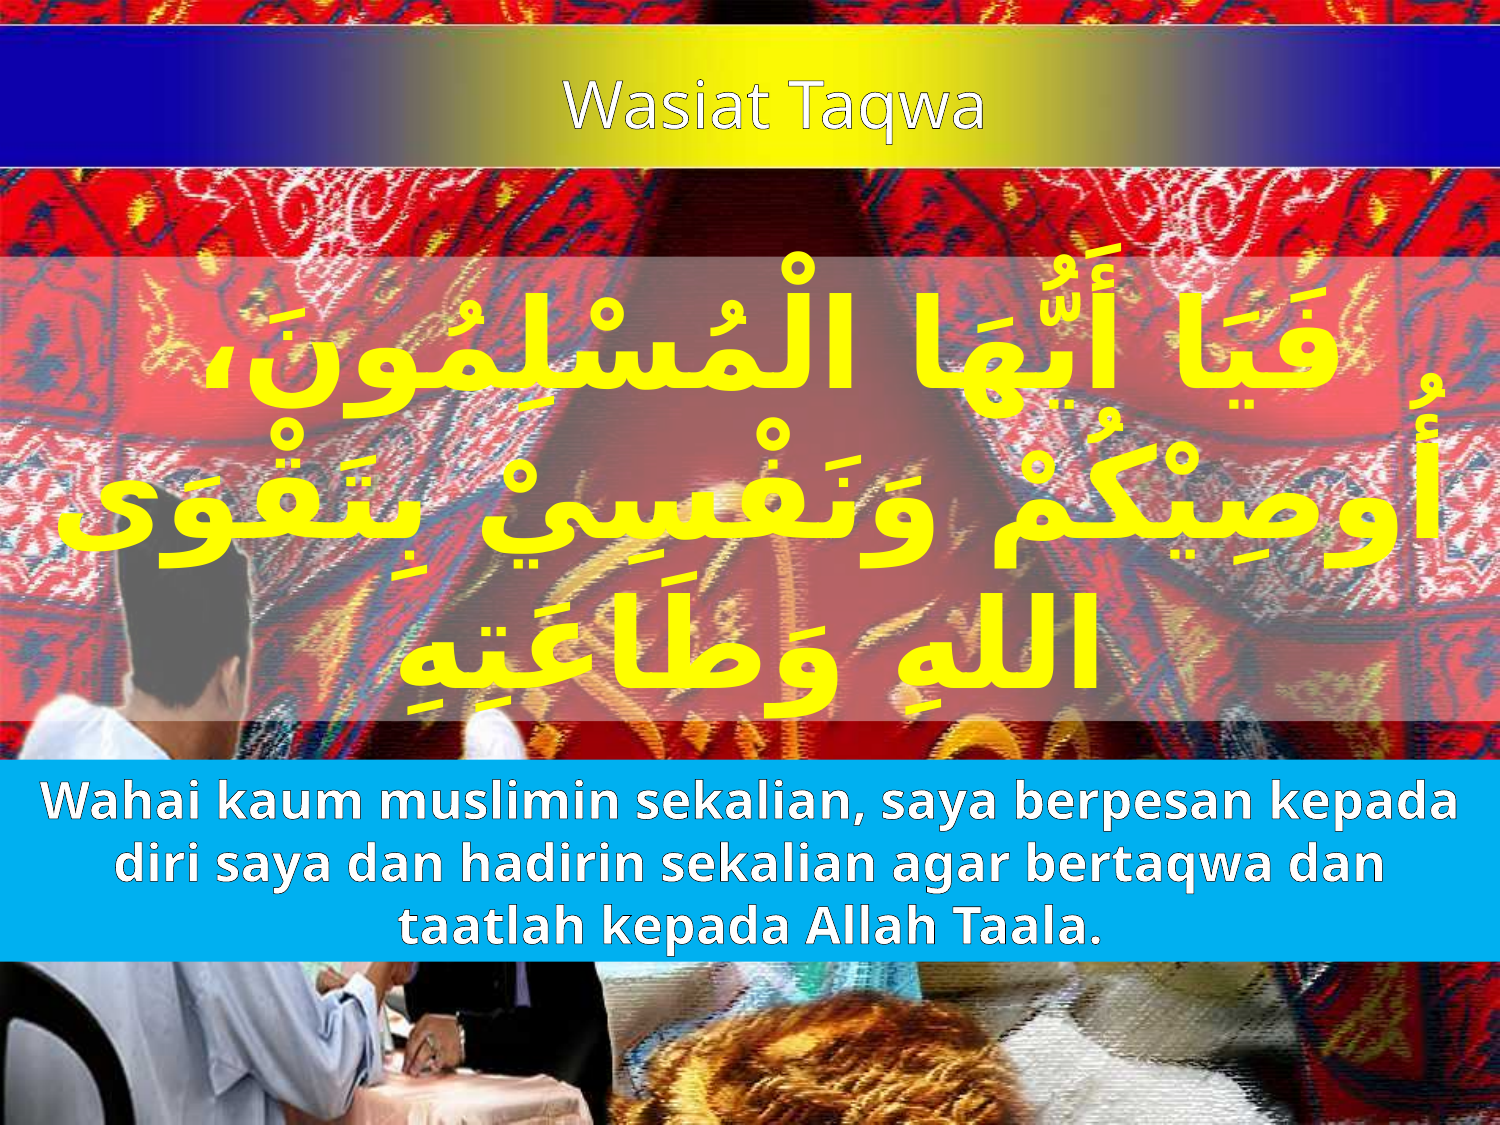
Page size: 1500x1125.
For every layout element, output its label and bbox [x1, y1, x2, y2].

picture [1323, 853, 1348, 881]
picture [875, 915, 900, 944]
picture [1245, 853, 1270, 881]
picture [883, 791, 904, 819]
picture [1136, 853, 1161, 881]
picture [125, 780, 150, 818]
picture [525, 791, 567, 818]
picture [399, 910, 417, 944]
picture [1273, 780, 1298, 818]
picture [527, 842, 553, 881]
picture [576, 791, 582, 818]
picture [1080, 791, 1098, 818]
picture [785, 842, 792, 881]
picture [1336, 791, 1361, 831]
picture [509, 780, 516, 786]
picture [1166, 791, 1186, 819]
picture [1290, 842, 1316, 881]
picture [689, 853, 714, 881]
picture [218, 853, 238, 881]
picture [894, 853, 918, 881]
picture [243, 853, 268, 881]
picture [349, 842, 375, 881]
picture [638, 791, 658, 819]
picture [752, 853, 776, 881]
picture [663, 853, 683, 881]
picture [433, 791, 458, 819]
picture [1192, 791, 1216, 819]
picture [116, 842, 142, 881]
picture [981, 915, 1005, 944]
picture [909, 791, 933, 819]
picture [855, 813, 863, 825]
picture [801, 854, 807, 881]
picture [1092, 937, 1099, 944]
picture [1012, 915, 1036, 944]
picture [721, 842, 747, 881]
picture [1113, 847, 1131, 881]
picture [601, 854, 608, 881]
picture [220, 780, 245, 818]
picture [166, 853, 184, 881]
picture [1045, 905, 1052, 943]
picture [909, 905, 934, 943]
picture [846, 905, 852, 943]
picture [1398, 780, 1424, 819]
picture [523, 915, 548, 944]
picture [925, 853, 951, 893]
picture [509, 791, 516, 818]
picture [635, 916, 660, 944]
picture [382, 853, 406, 881]
picture [304, 853, 328, 881]
picture [1048, 791, 1073, 819]
picture [862, 905, 868, 943]
picture [667, 916, 693, 956]
picture [0, 962, 1500, 1125]
picture [775, 791, 782, 818]
picture [191, 791, 197, 818]
picture [463, 842, 488, 881]
picture [848, 853, 873, 881]
picture [415, 853, 441, 881]
picture [1104, 791, 1130, 831]
picture [1060, 853, 1085, 881]
picture [382, 791, 424, 818]
picture [1225, 791, 1250, 818]
picture [1367, 791, 1391, 819]
picture [578, 853, 595, 881]
picture [1200, 854, 1241, 881]
picture [726, 791, 751, 819]
picture [699, 915, 723, 944]
picture [1028, 842, 1054, 881]
picture [1135, 791, 1160, 819]
picture [250, 791, 275, 819]
picture [601, 843, 608, 849]
picture [92, 791, 116, 819]
picture [939, 791, 966, 831]
picture [992, 853, 1009, 881]
picture [1168, 853, 1193, 893]
picture [0, 0, 1500, 759]
picture [422, 916, 446, 944]
picture [806, 907, 840, 943]
picture [823, 791, 848, 818]
picture [493, 780, 500, 818]
picture [496, 853, 520, 881]
picture [41, 782, 89, 818]
picture [190, 854, 197, 881]
picture [1303, 791, 1328, 819]
picture [484, 910, 503, 944]
picture [454, 915, 478, 944]
picture [273, 854, 300, 893]
picture [318, 791, 360, 818]
picture [1431, 791, 1455, 819]
picture [953, 907, 981, 943]
picture [730, 905, 756, 944]
picture [592, 791, 617, 818]
picture [151, 854, 157, 881]
picture [1060, 915, 1084, 944]
picture [815, 853, 839, 881]
picture [789, 791, 813, 819]
picture [1092, 853, 1110, 881]
picture [1357, 853, 1382, 881]
picture [1017, 780, 1042, 819]
picture [664, 791, 689, 819]
picture [562, 854, 569, 881]
picture [283, 791, 309, 819]
picture [970, 791, 994, 819]
picture [696, 780, 721, 818]
picture [604, 905, 630, 943]
picture [157, 791, 182, 819]
picture [617, 853, 642, 881]
picture [509, 905, 516, 943]
picture [958, 853, 983, 881]
picture [760, 780, 766, 818]
picture [763, 916, 787, 944]
picture [466, 791, 486, 819]
picture [557, 905, 582, 943]
